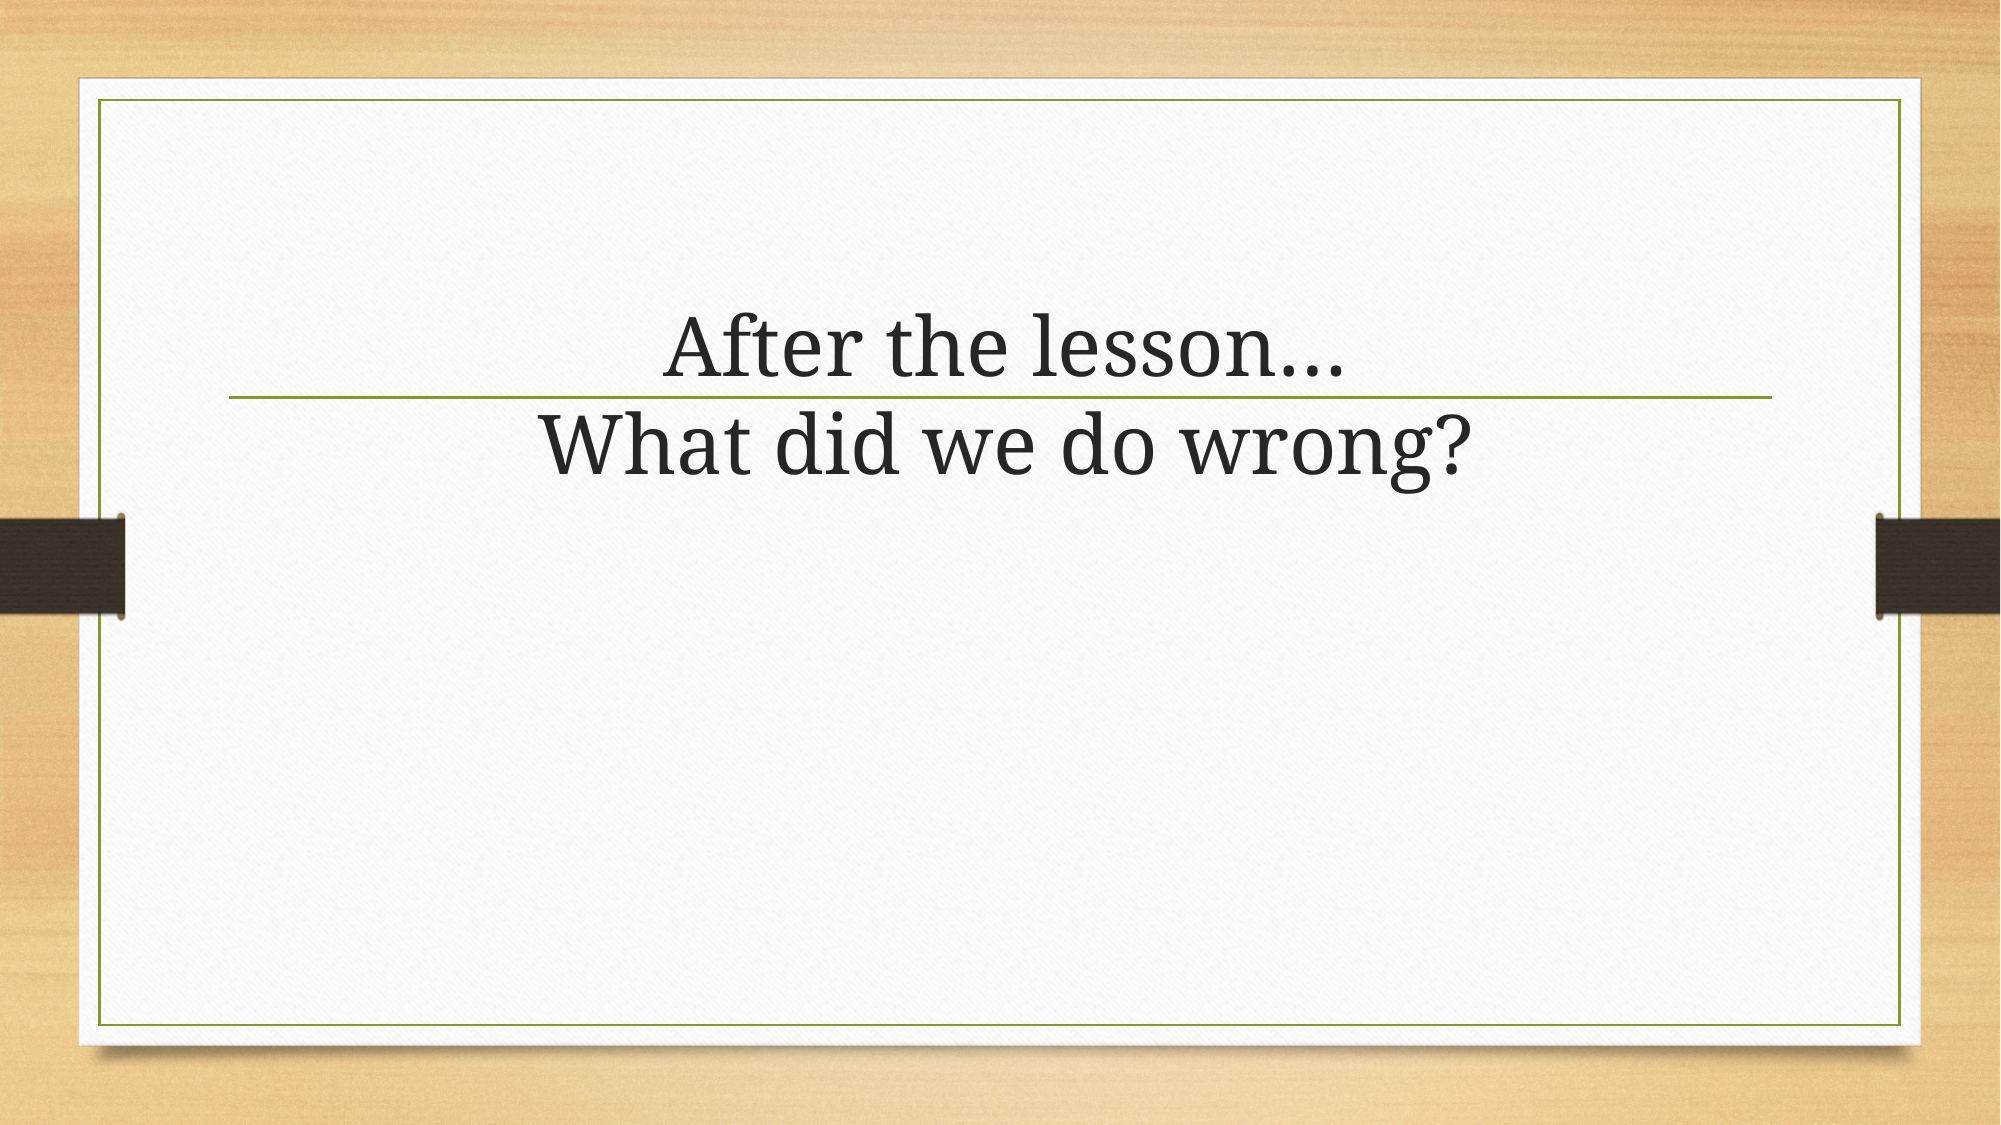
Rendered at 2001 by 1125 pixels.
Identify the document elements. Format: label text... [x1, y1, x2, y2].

picture [0, 0, 2001, 1125]
title After the lesson… What did we do wrong? [218, 285, 1794, 500]
